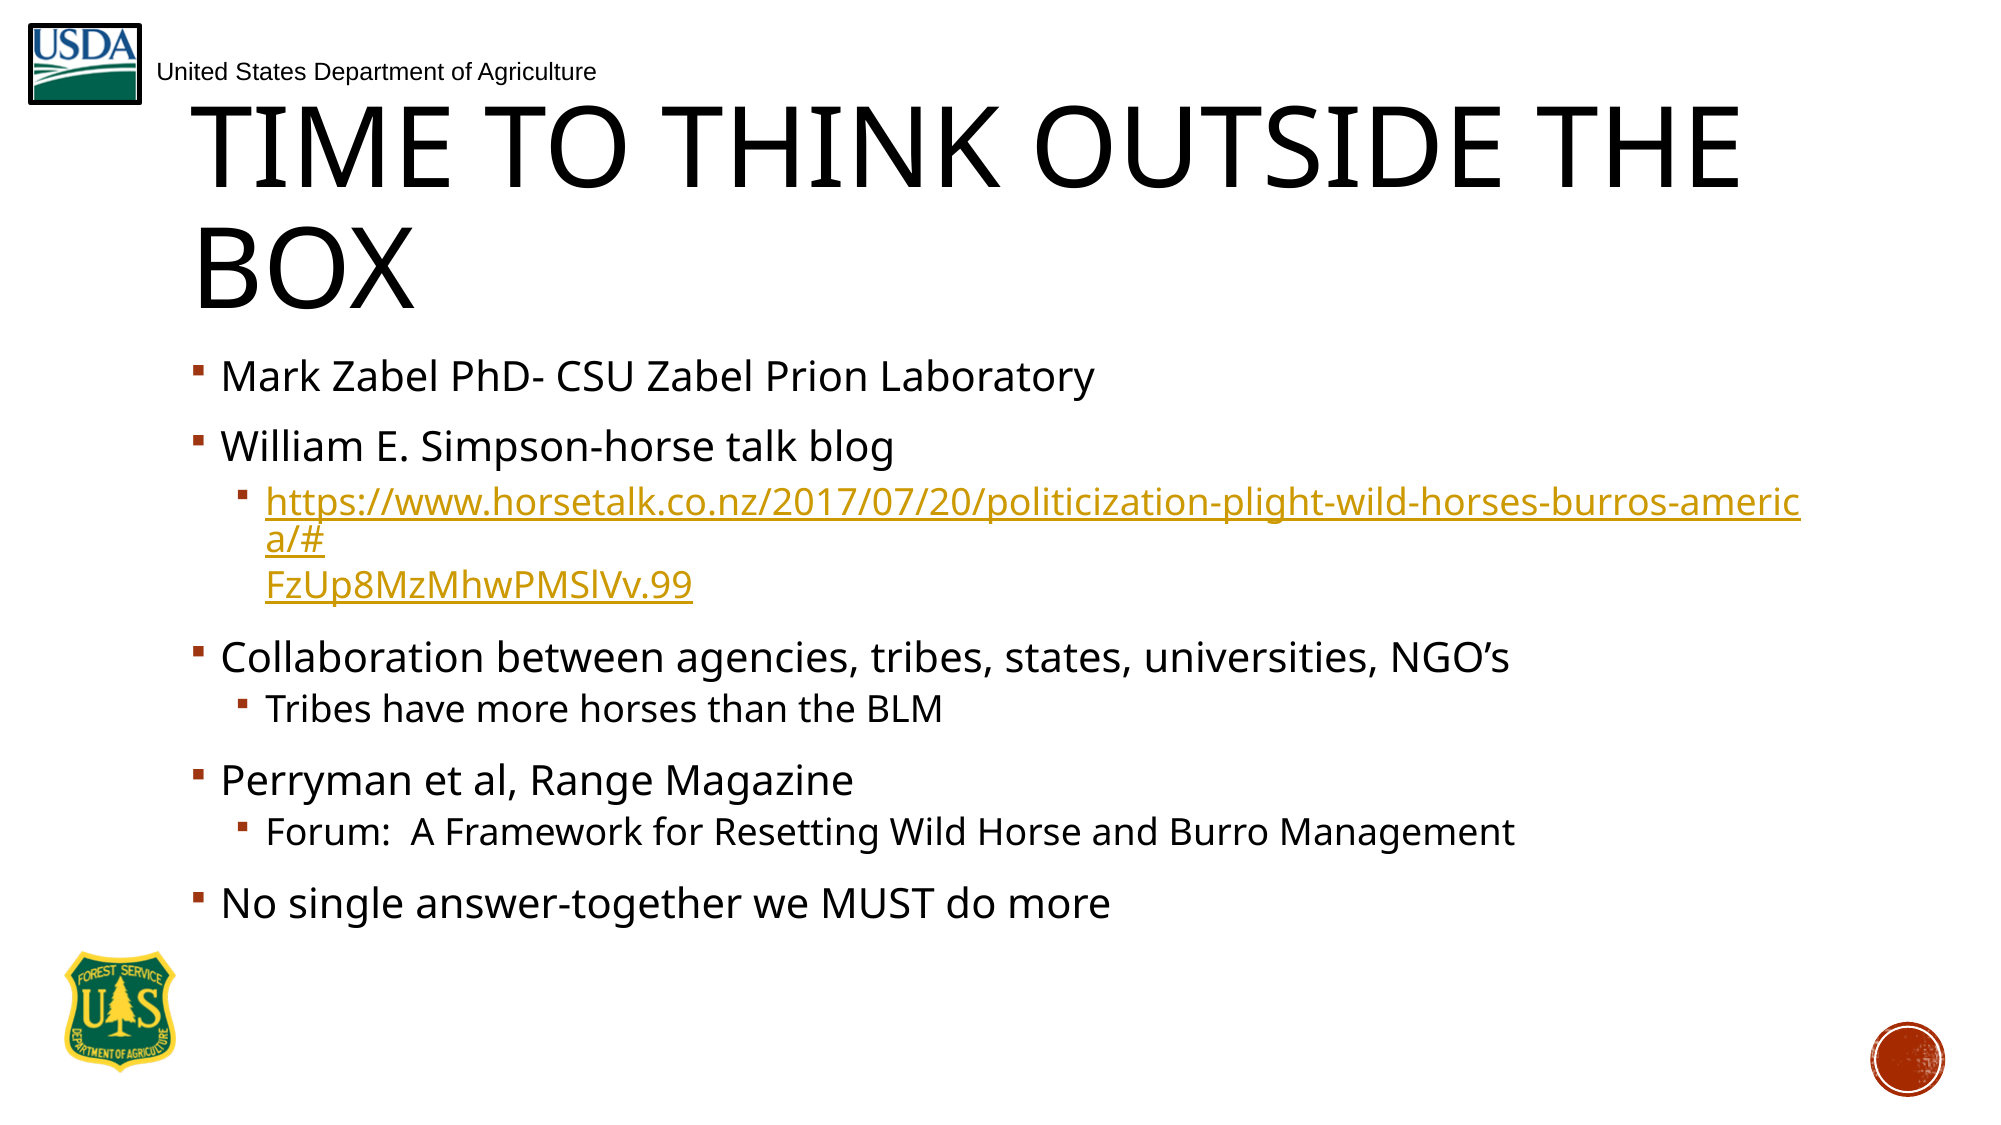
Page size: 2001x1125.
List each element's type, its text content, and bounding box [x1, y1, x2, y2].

title Time to think outside the Box [175, 79, 1826, 344]
picture [28, 23, 142, 105]
picture [64, 951, 176, 1073]
text_box United States Department of Agriculture [143, 48, 1319, 93]
list Mark Zabel PhD- CSU Zabel Prion Laboratory William E. Simpson-horse talk blog https://www.horsetalk.co.nz/2017/07/20/politicization-plight-wild-horses-burros-america/#FzUp8MzMhwPMSlVv.99 Collaboration between agencies, tribes, states, universities, NGO’s Tribes have more horses than the BLM Perryman et al, Range Magazine Forum: A Framework for Resetting Wild Horse and Burro Management No single answer-together we MUST do more [175, 348, 1826, 1013]
